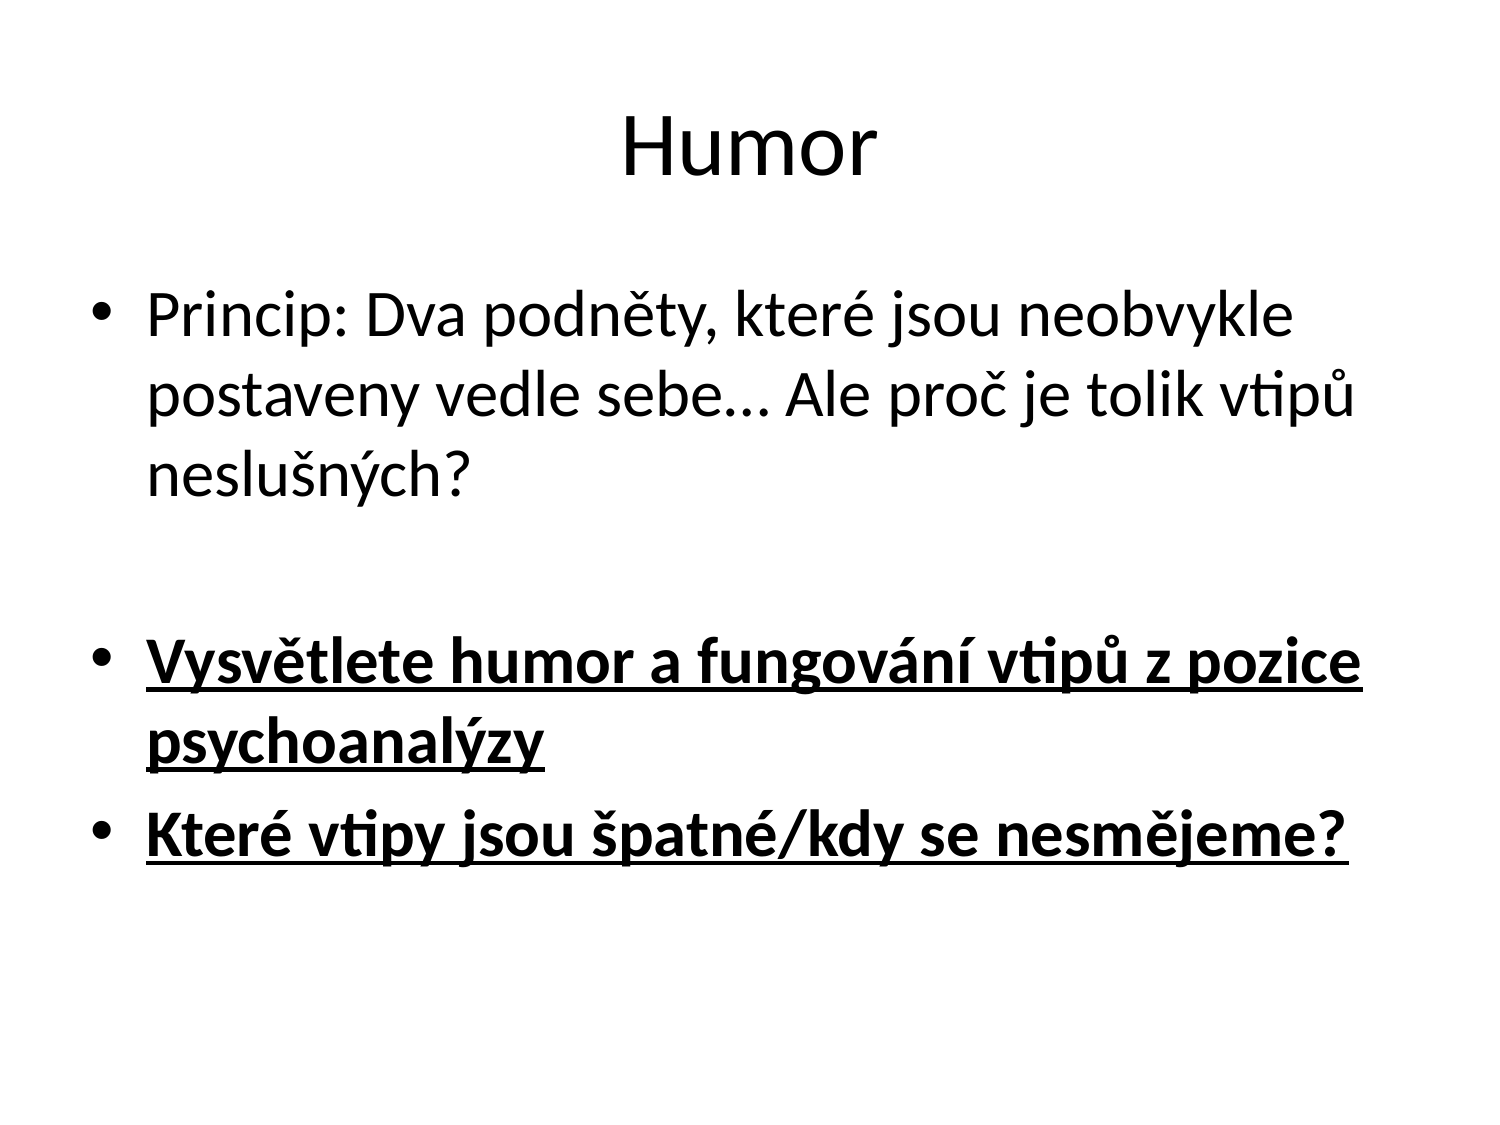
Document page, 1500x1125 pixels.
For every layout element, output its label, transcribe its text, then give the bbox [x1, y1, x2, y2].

list Princip: Dva podněty, které jsou neobvykle postaveny vedle sebe… Ale proč je tolik vtipů neslušných? Vysvětlete humor a fungování vtipů z pozice psychoanalýzy Které vtipy jsou špatné/kdy se nesmějeme? [75, 262, 1425, 1005]
title Humor [75, 45, 1425, 233]
